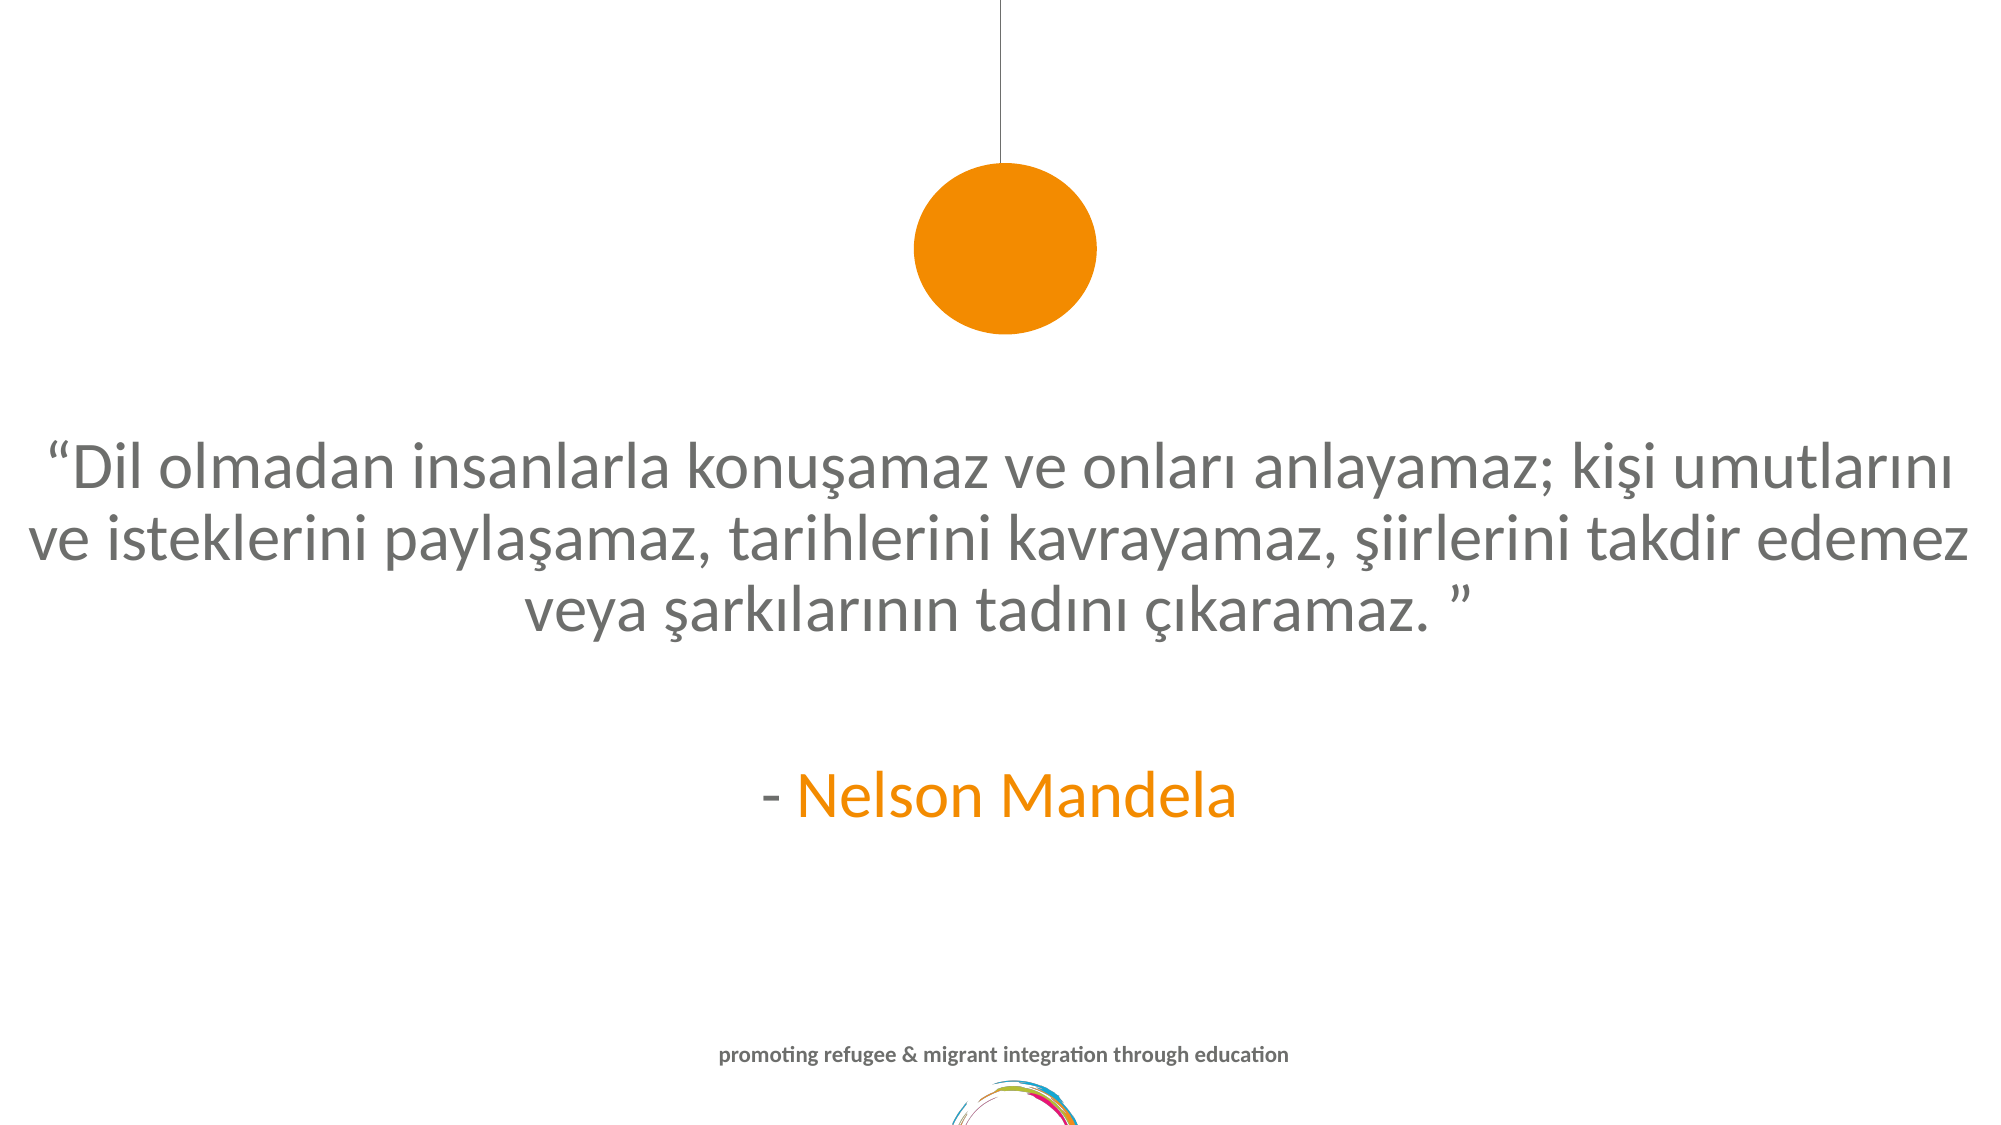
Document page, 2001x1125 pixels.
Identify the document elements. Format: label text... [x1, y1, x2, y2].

picture [923, 1059, 1078, 1125]
list “Dil olmadan insanlarla konuşamaz ve onları anlayamaz; kişi umutlarını ve isteklerini paylaşamaz, tarihlerini kavrayamaz, şiirlerini takdir edemez veya şarkılarının tadını çıkaramaz. ” - Nelson Mandela [0, 347, 2000, 1004]
